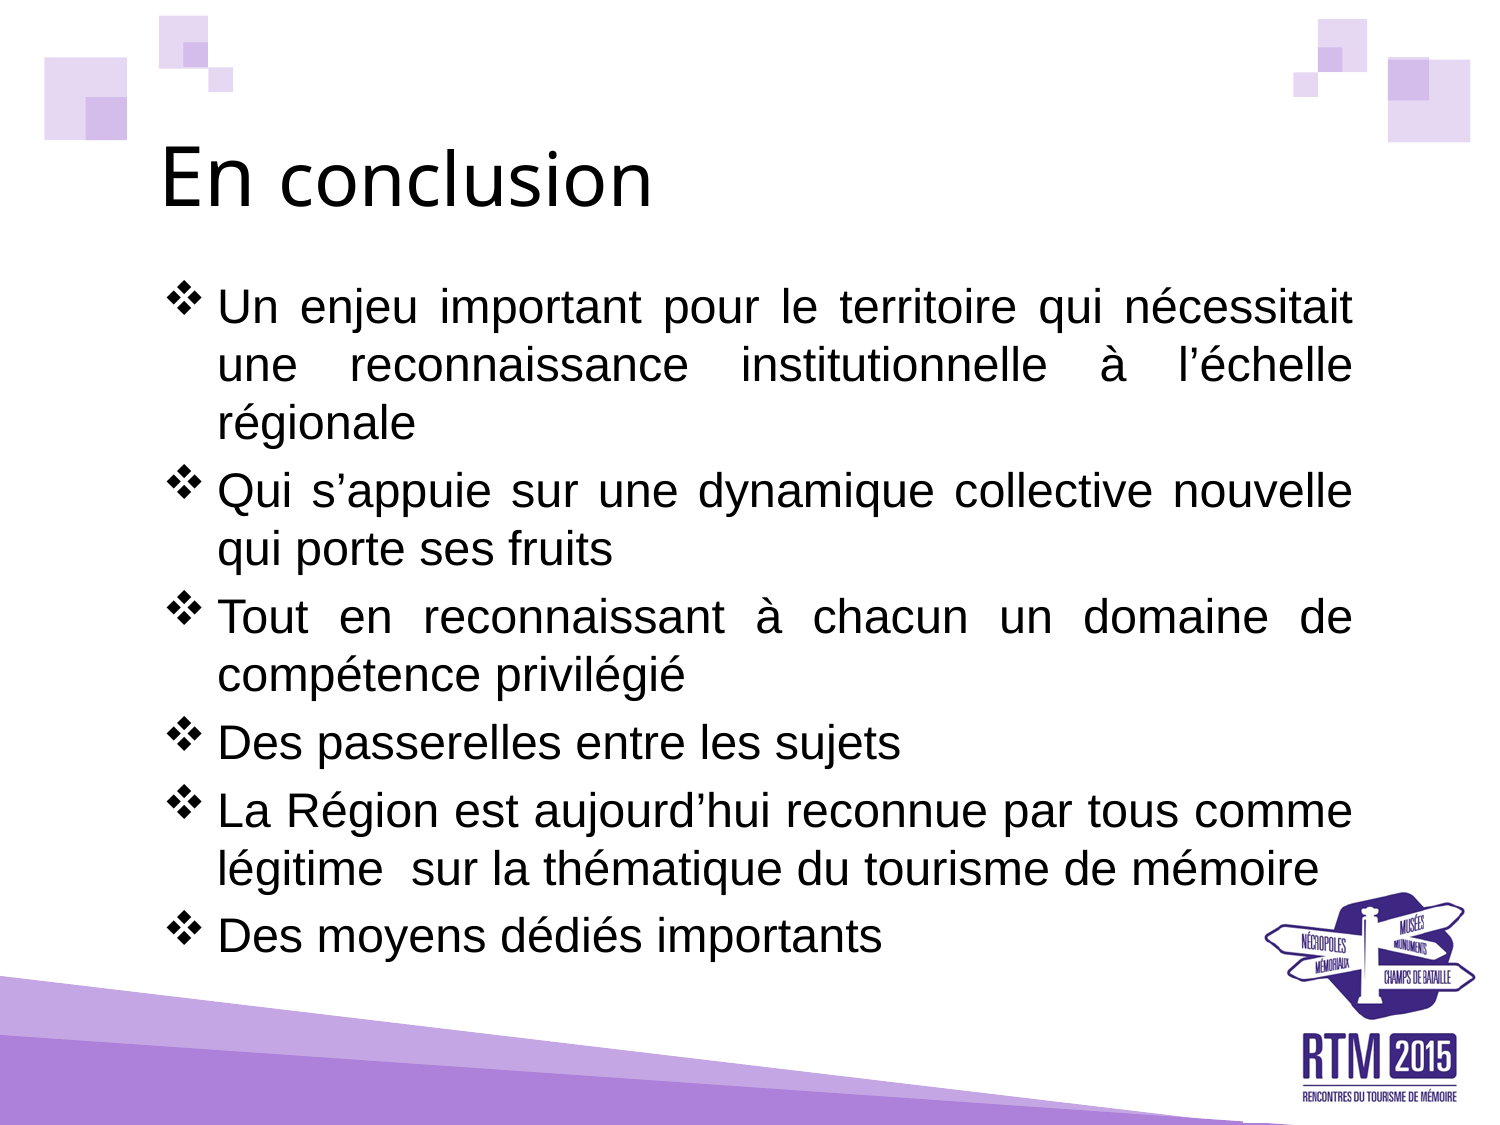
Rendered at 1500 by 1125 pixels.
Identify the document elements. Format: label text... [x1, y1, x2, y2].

title En conclusion [143, 119, 1370, 228]
list Un enjeu important pour le territoire qui nécessitait une reconnaissance institutionnelle à l’échelle régionale Qui s’appuie sur une dynamique collective nouvelle qui porte ses fruits Tout en reconnaissant à chacun un domaine de compétence privilégié Des passerelles entre les sujets La Région est aujourd’hui reconnue par tous comme légitime sur la thématique du tourisme de mémoire Des moyens dédiés importants [147, 267, 1370, 1012]
picture [1243, 870, 1496, 1123]
